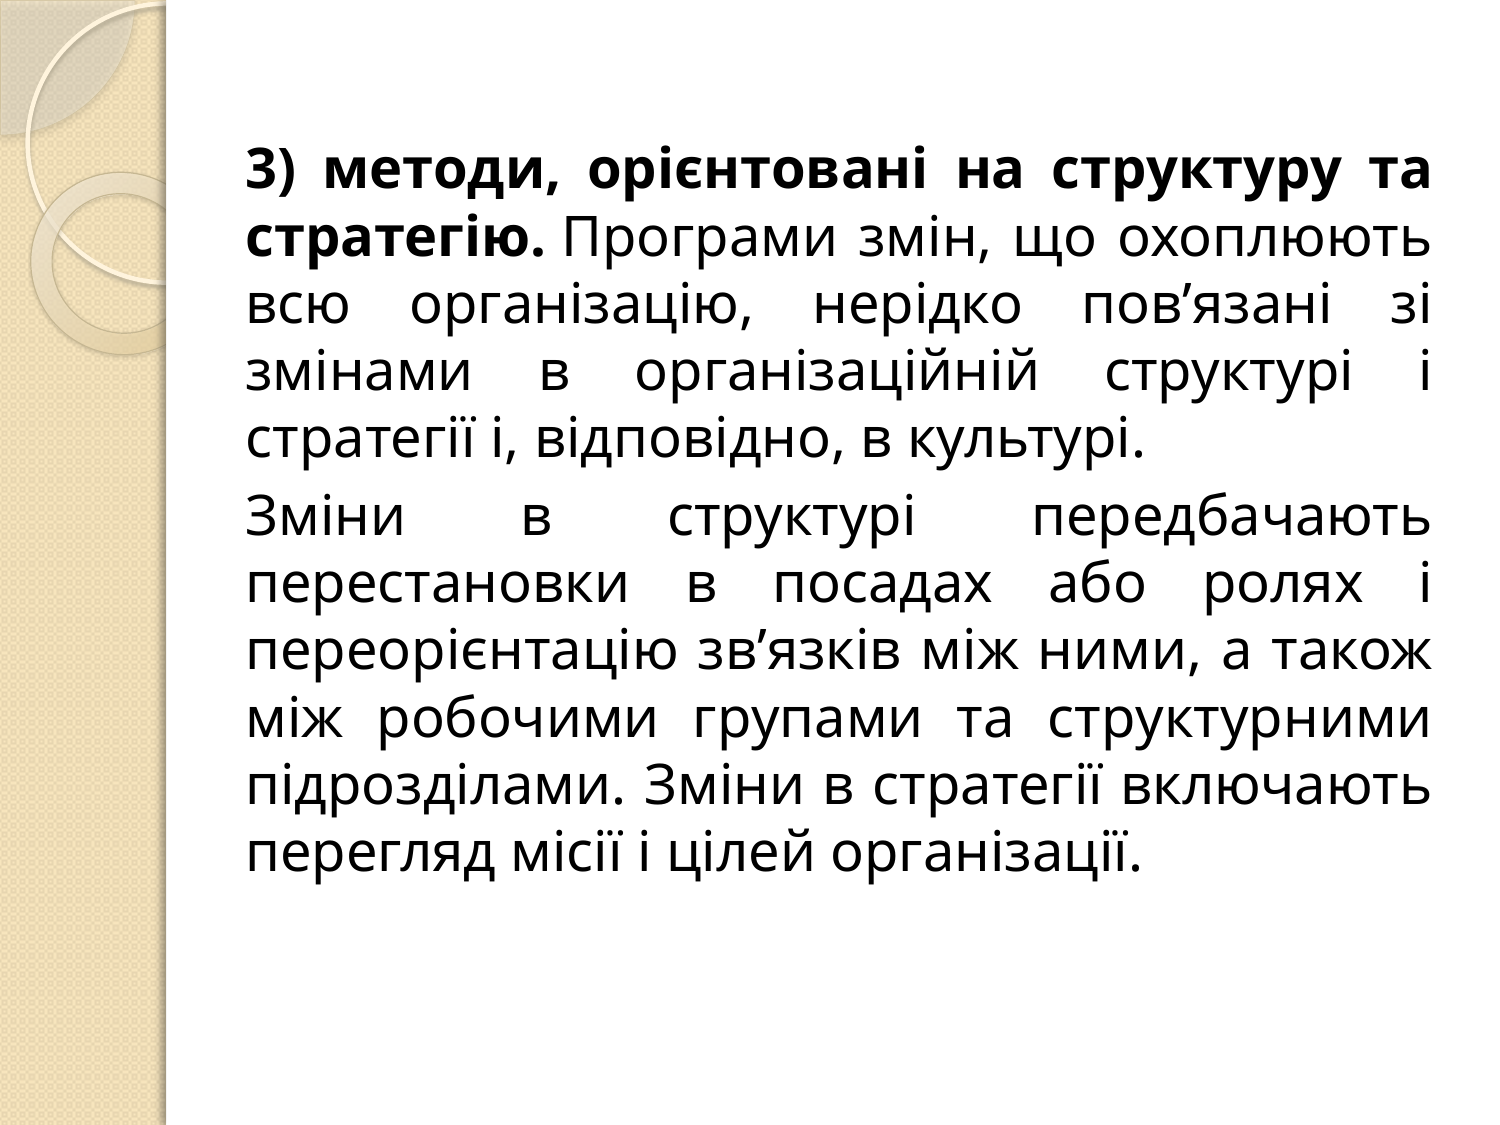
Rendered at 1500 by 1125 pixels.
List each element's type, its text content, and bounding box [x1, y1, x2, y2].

list 3) методи, орієнтовані на структуру та стратегію. Програми змін, що охоплюють всю організацію, нерідко пов’язані зі змінами в організаційній структурі і стратегії і, відповідно, в культурі. Зміни в структурі передбачають перестановки в посадах або ролях і переорієнтацію зв’язків між ними, а також між робочими групами та структурними підрозділами. Зміни в стратегії включають перегляд місії і цілей організації. [218, 125, 1449, 913]
